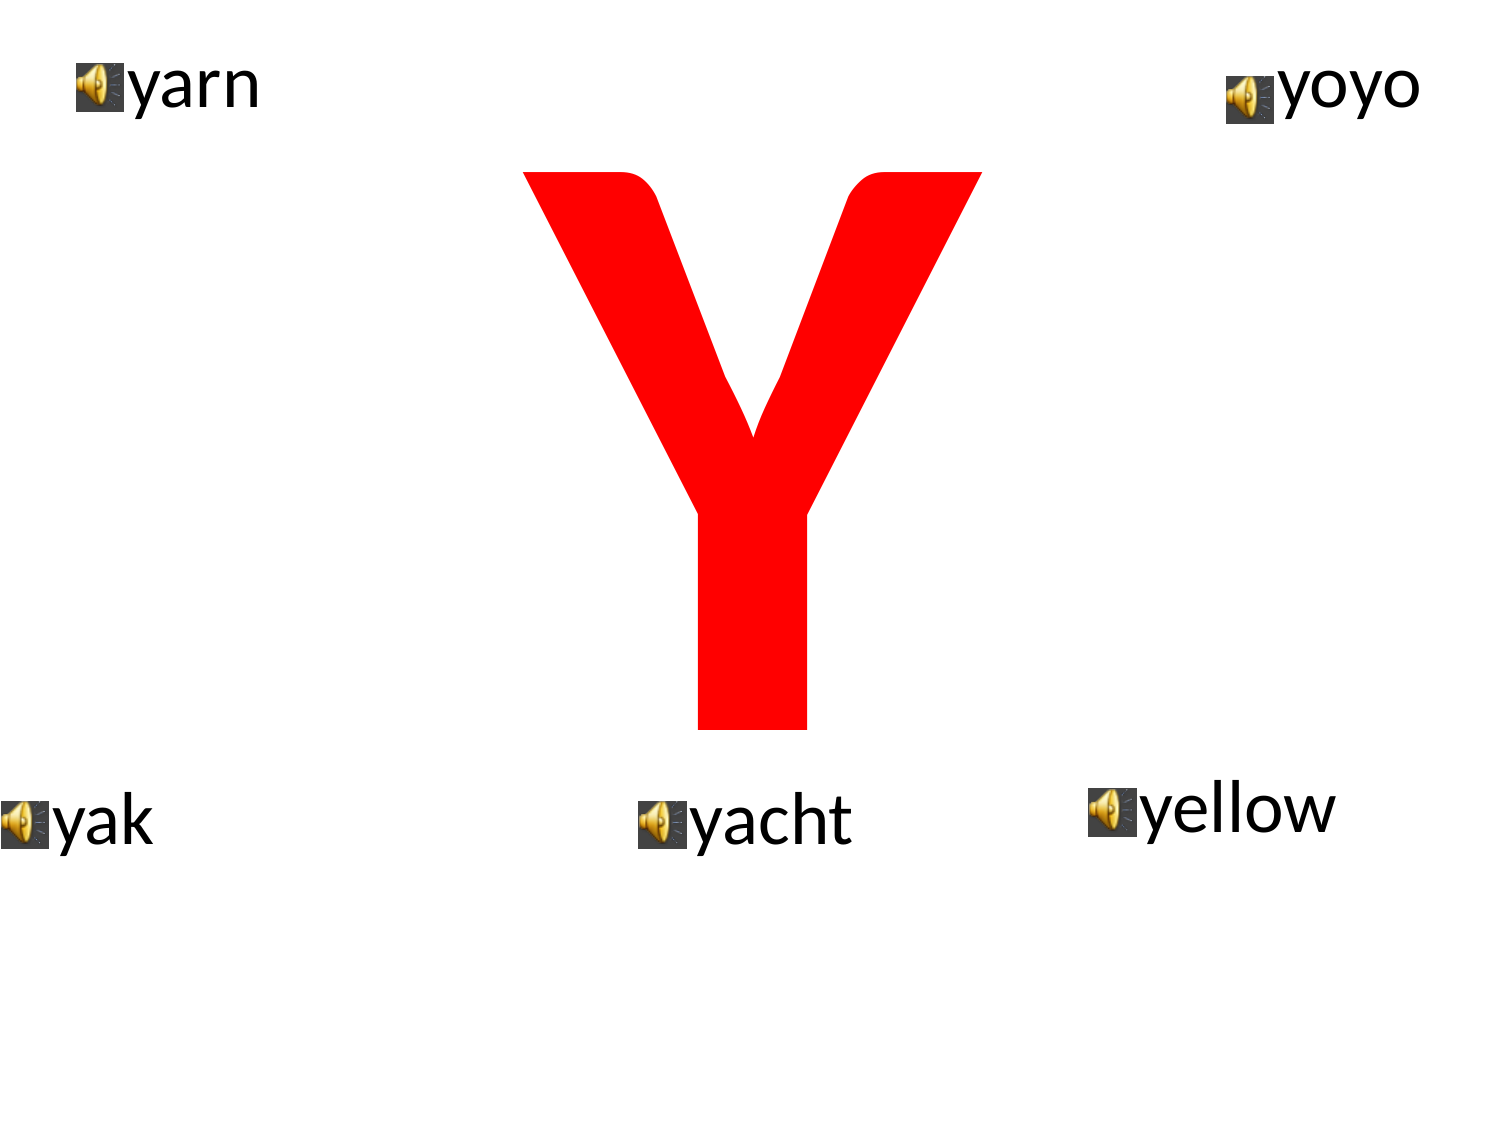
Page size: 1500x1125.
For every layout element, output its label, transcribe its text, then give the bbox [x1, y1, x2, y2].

picture [1087, 787, 1138, 838]
picture [1224, 74, 1276, 126]
picture [0, 799, 51, 851]
text_box yarn [112, 24, 350, 130]
picture [637, 799, 688, 851]
picture [74, 62, 126, 113]
text_box yellow [1124, 749, 1500, 855]
text_box yoyo [1262, 24, 1500, 130]
text_box yacht [675, 762, 938, 913]
text_box yak [37, 762, 475, 868]
text_box Y [514, 0, 992, 910]
